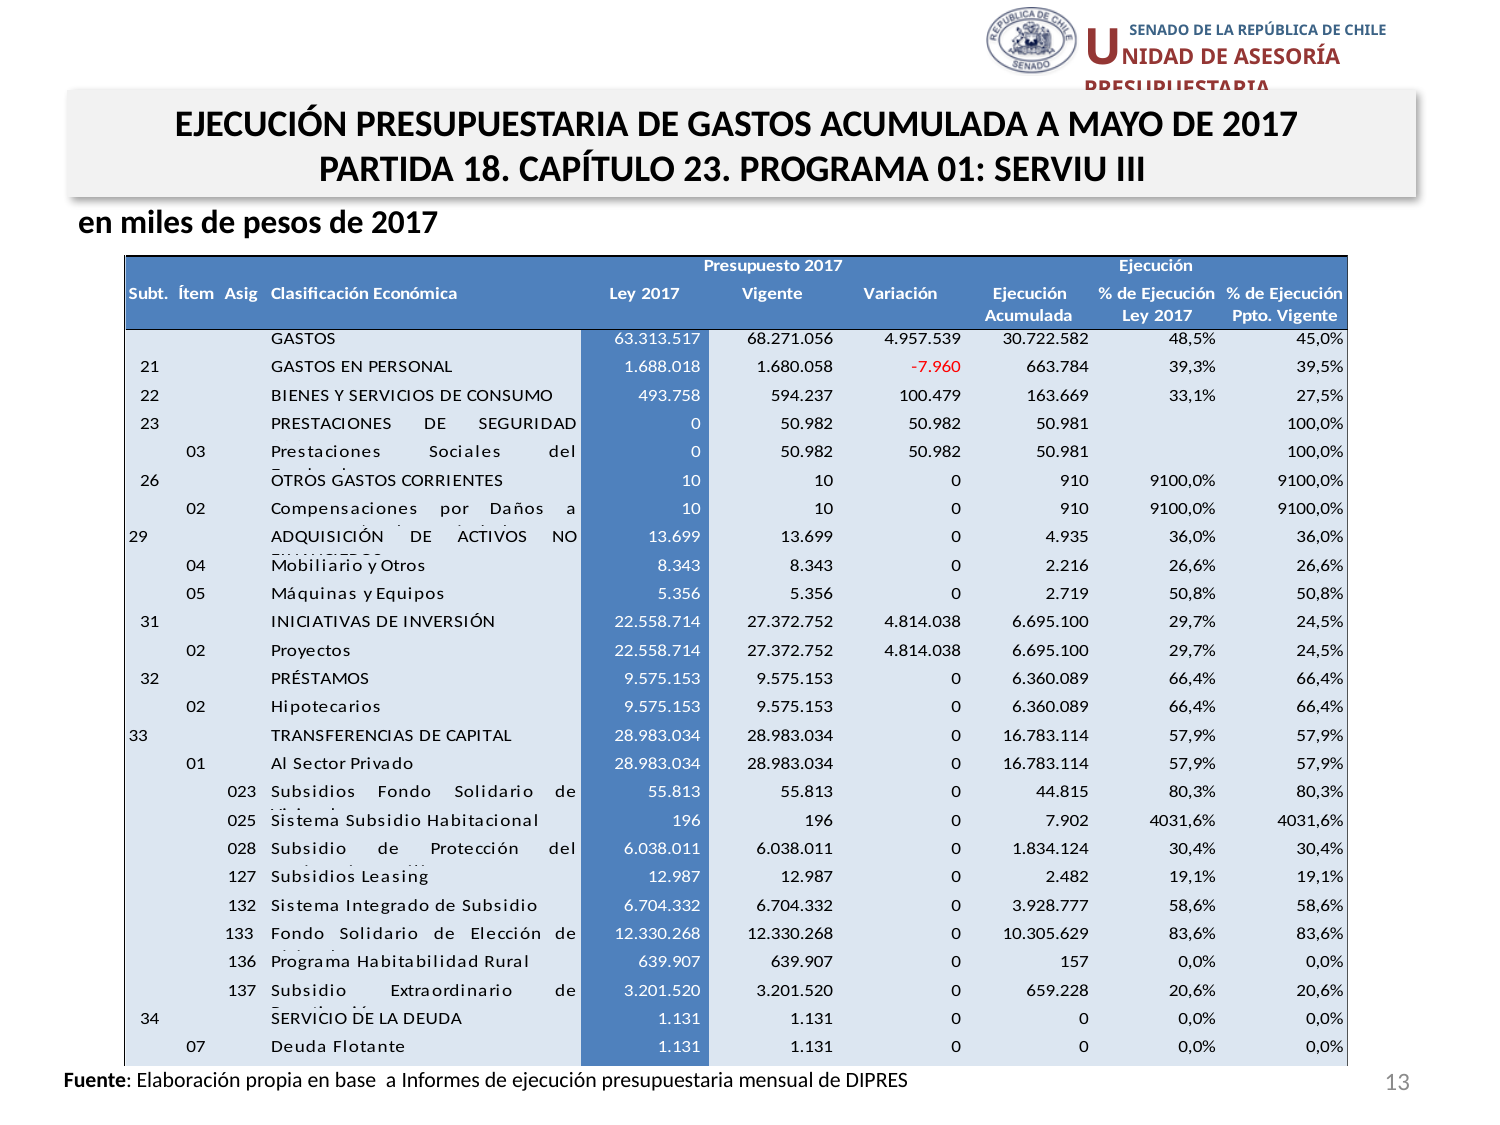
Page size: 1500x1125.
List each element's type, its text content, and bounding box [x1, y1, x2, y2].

slide_number 13 [1074, 1058, 1425, 1103]
text_box en miles de pesos de 2017 [63, 192, 1414, 268]
text_box EJECUCIÓN PRESUPUESTARIA DE GASTOS ACUMULADA A MAYO DE 2017 PARTIDA 18. CAPÍTULO 23. PROGRAMA 01: SERVIU III [67, 90, 1415, 197]
picture [123, 255, 1350, 1068]
picture [986, 7, 1079, 76]
footer Fuente: Elaboración propia en base a Informes de ejecución presupuestaria mensual de DIPRES [48, 1058, 1428, 1119]
